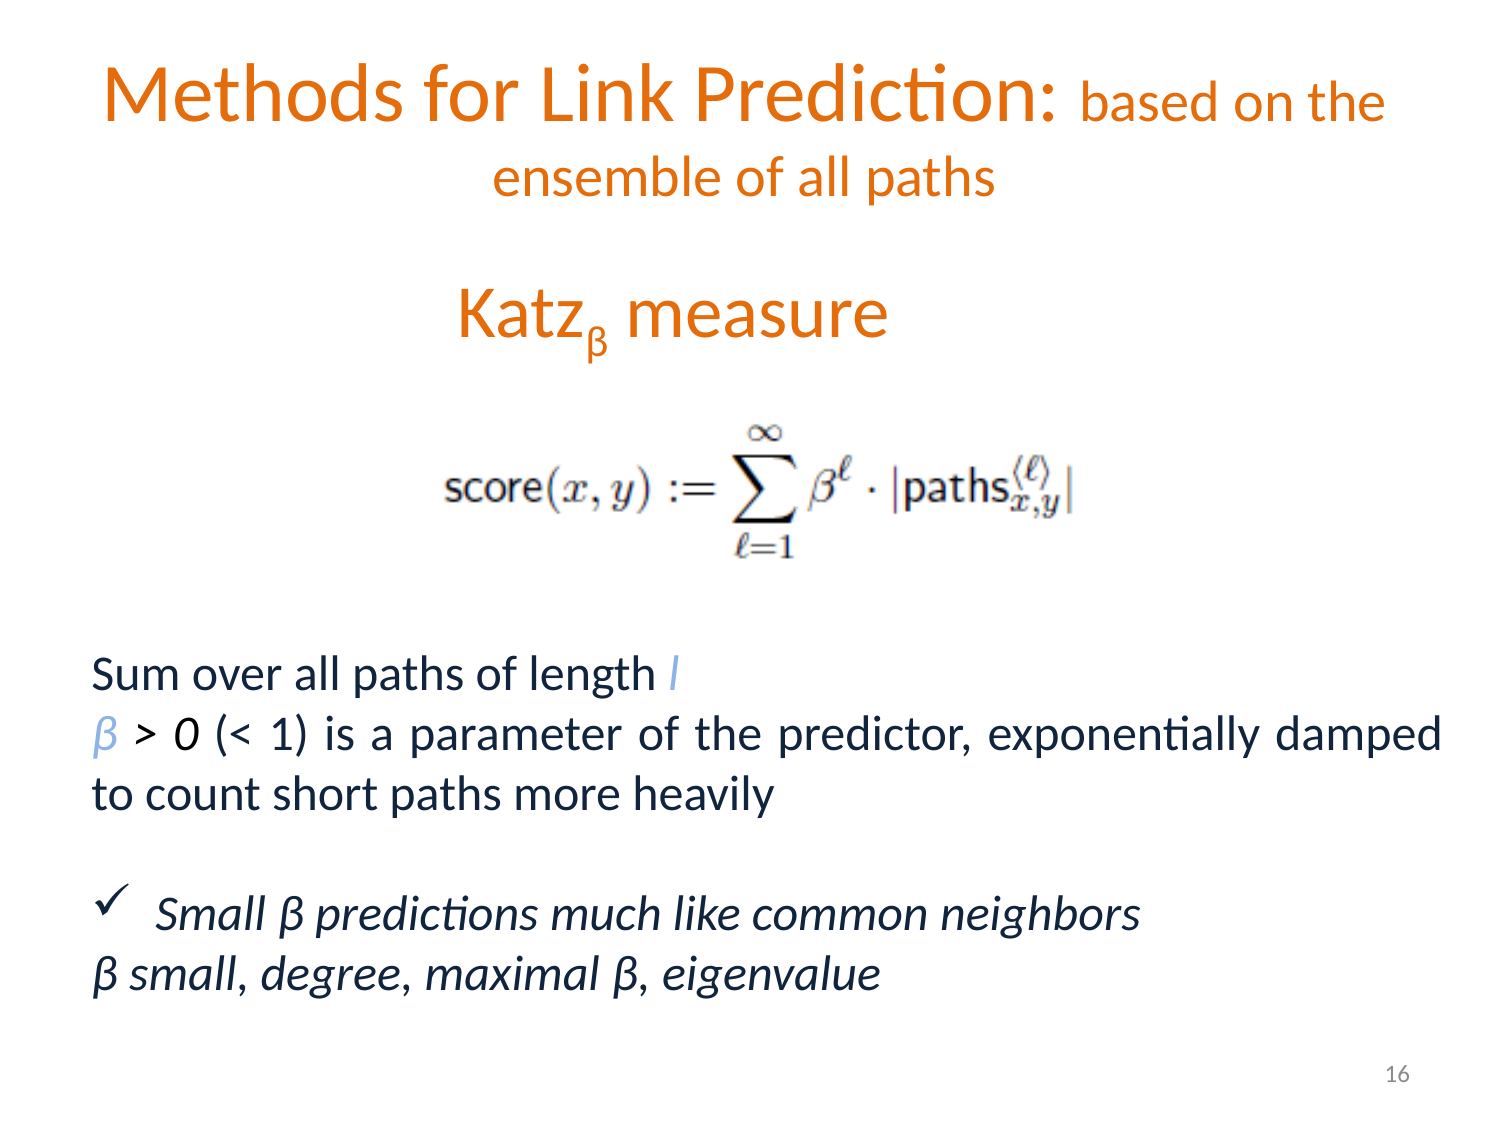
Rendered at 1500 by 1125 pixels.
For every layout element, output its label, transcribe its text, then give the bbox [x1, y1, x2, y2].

picture [389, 389, 1076, 587]
text_box Katzβ measure [442, 255, 1081, 373]
text_box Sum over all paths of length l β > 0 (< 1) is a parameter of the predictor, exponentially damped to count short paths more heavily Small β predictions much like common neighbors β small, degree, maximal β, eigenvalue [76, 633, 1459, 1009]
text_box Methods for Link Prediction: based on the ensemble of all paths [53, 30, 1436, 216]
slide_number 16 [1074, 1042, 1425, 1103]
